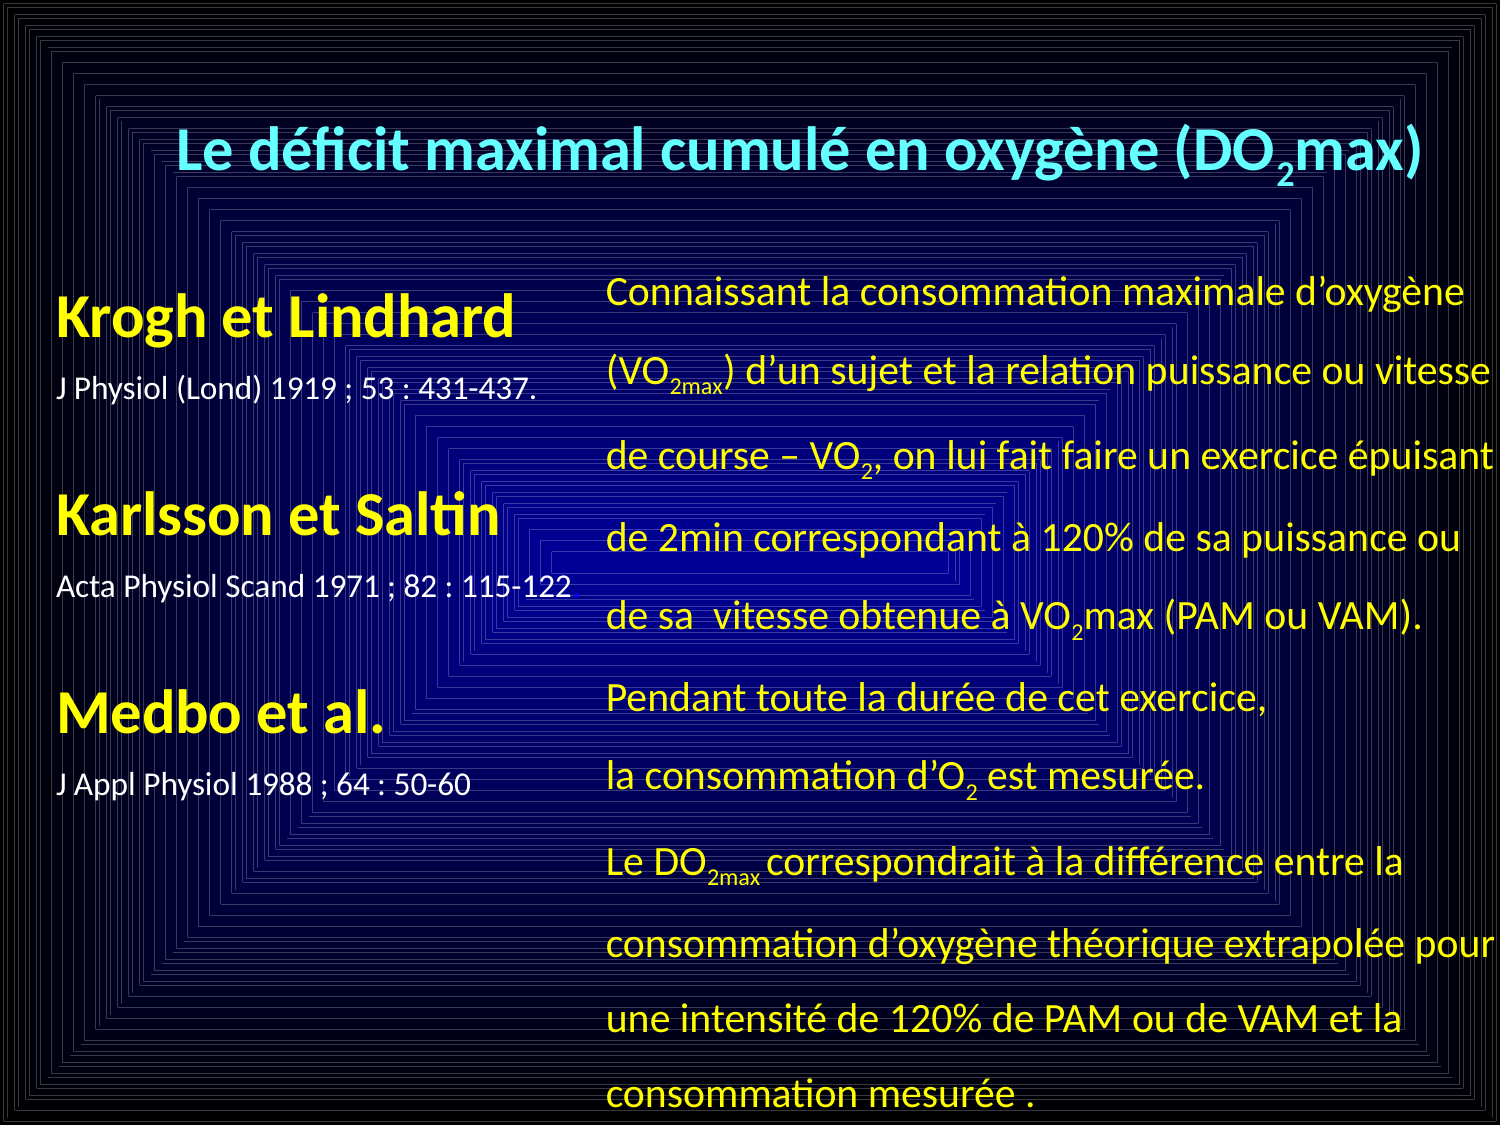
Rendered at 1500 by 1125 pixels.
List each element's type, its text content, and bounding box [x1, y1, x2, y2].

text_box Le déficit maximal cumulé en oxygène (DO2max) [100, 75, 1500, 201]
text_box Connaissant la consommation maximale d’oxygène (VO2max) d’un sujet et la relation puissance ou vitesse de course – VO2, on lui fait faire un exercice épuisant de 2min correspondant à 120% de sa puissance ou de sa vitesse obtenue à VO2max (PAM ou VAM). Pendant toute la durée de cet exercice, la consommation d’O2 est mesurée. Le DO2max correspondrait à la différence entre la consommation d’oxygène théorique extrapolée pour une intensité de 120% de PAM ou de VAM et la consommation mesurée . [591, 231, 1500, 1125]
text_box Krogh et Lindhard J Physiol (Lond) 1919 ; 53 : 431-437. Karlsson et Saltin Acta Physiol Scand 1971 ; 82 : 115-122. Medbo et al. J Appl Physiol 1988 ; 64 : 50-60 [41, 267, 591, 867]
